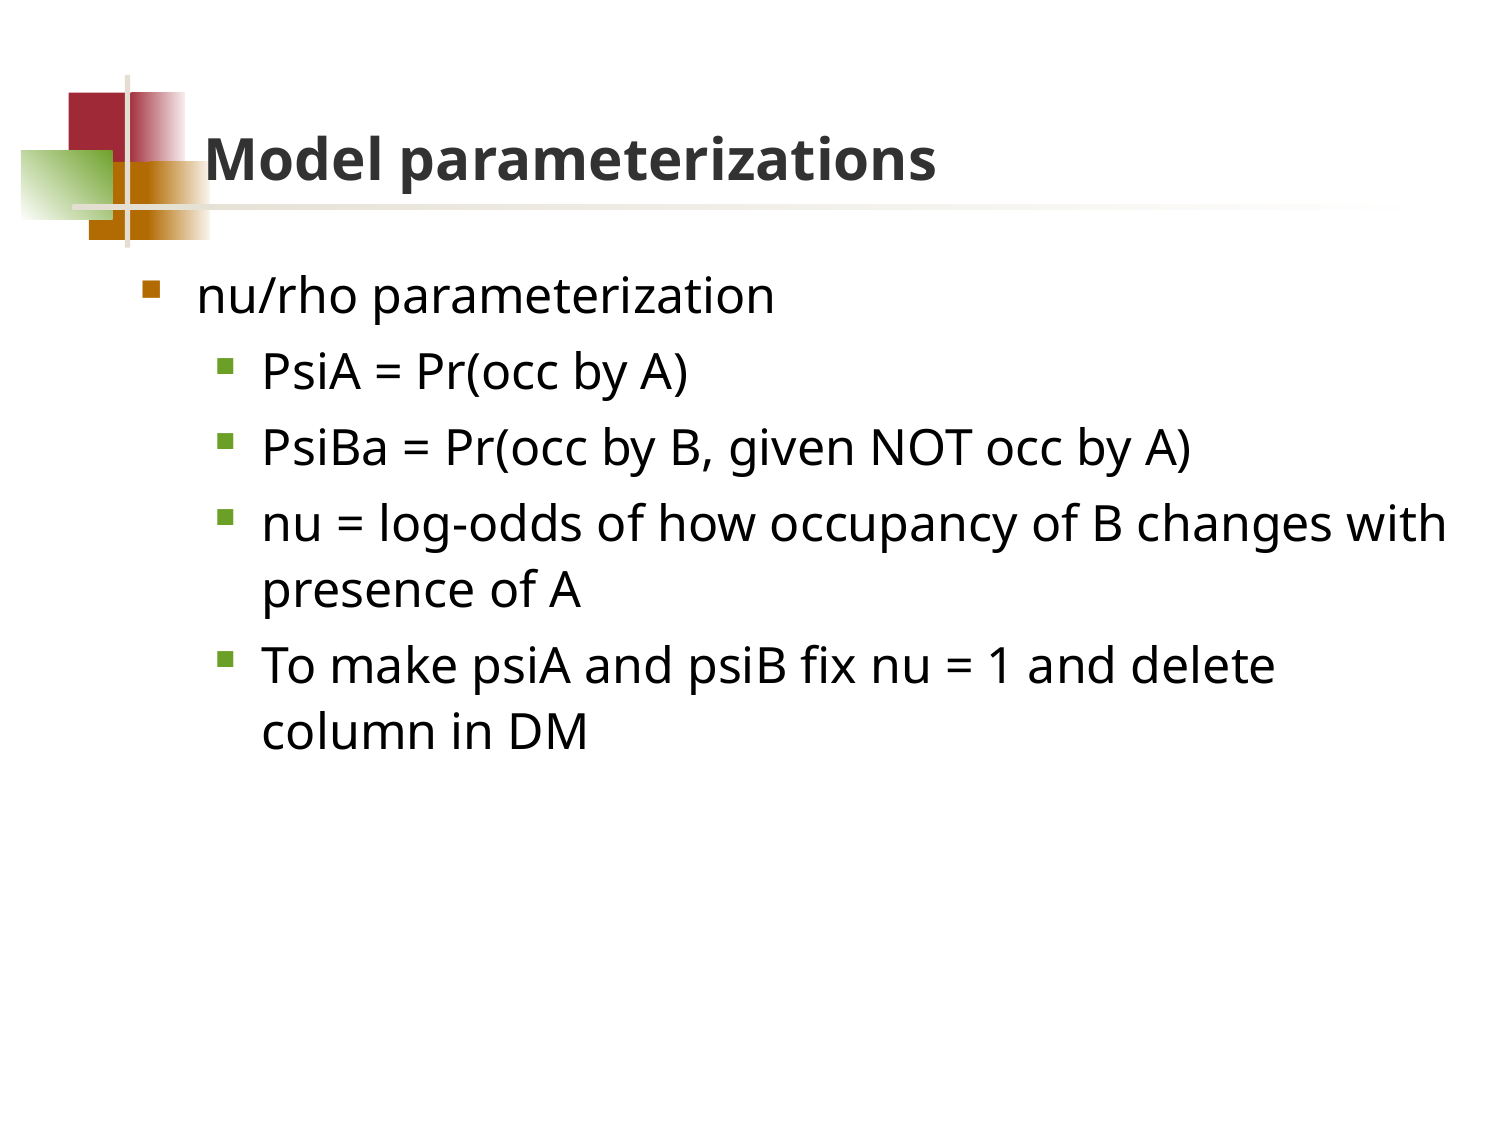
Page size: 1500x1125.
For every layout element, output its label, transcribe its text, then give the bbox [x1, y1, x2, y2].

list nu/rho parameterization PsiA = Pr(occ by A) PsiBa = Pr(occ by B, given NOT occ by A) nu = log-odds of how occupancy of B changes with presence of A To make psiA and psiB fix nu = 1 and delete column in DM [124, 249, 1470, 1007]
title Model parameterizations [188, 34, 1468, 201]
